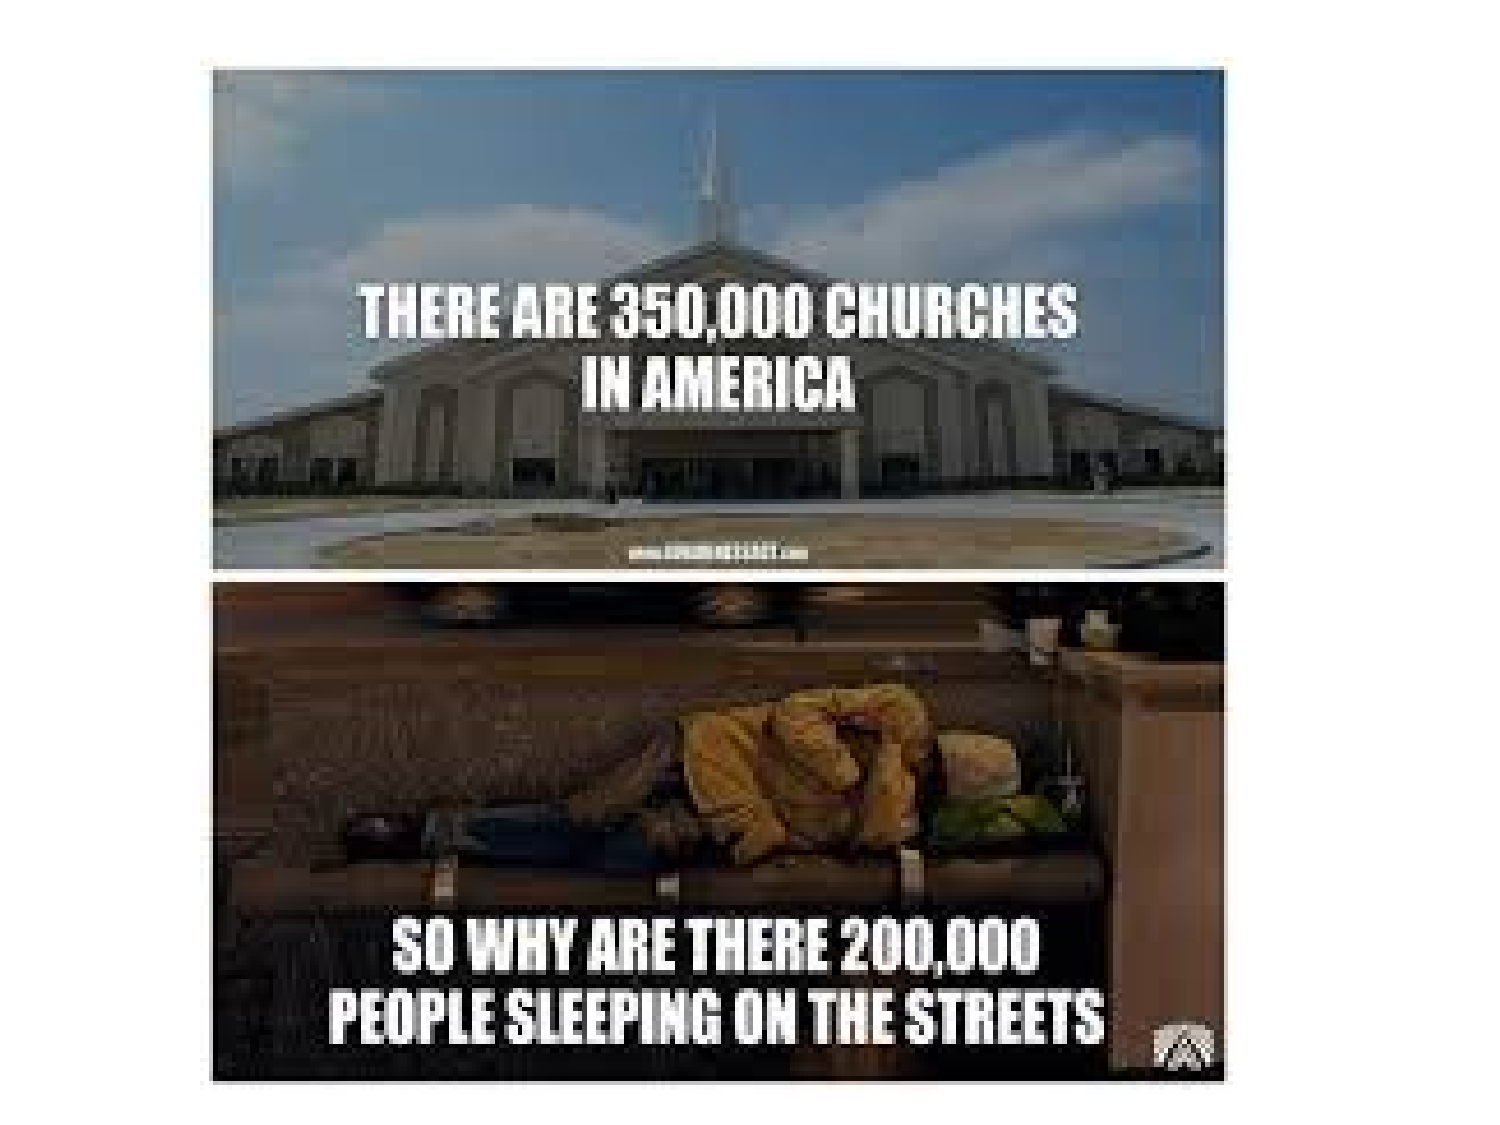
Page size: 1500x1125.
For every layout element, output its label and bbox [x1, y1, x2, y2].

picture [199, 56, 1238, 1095]
